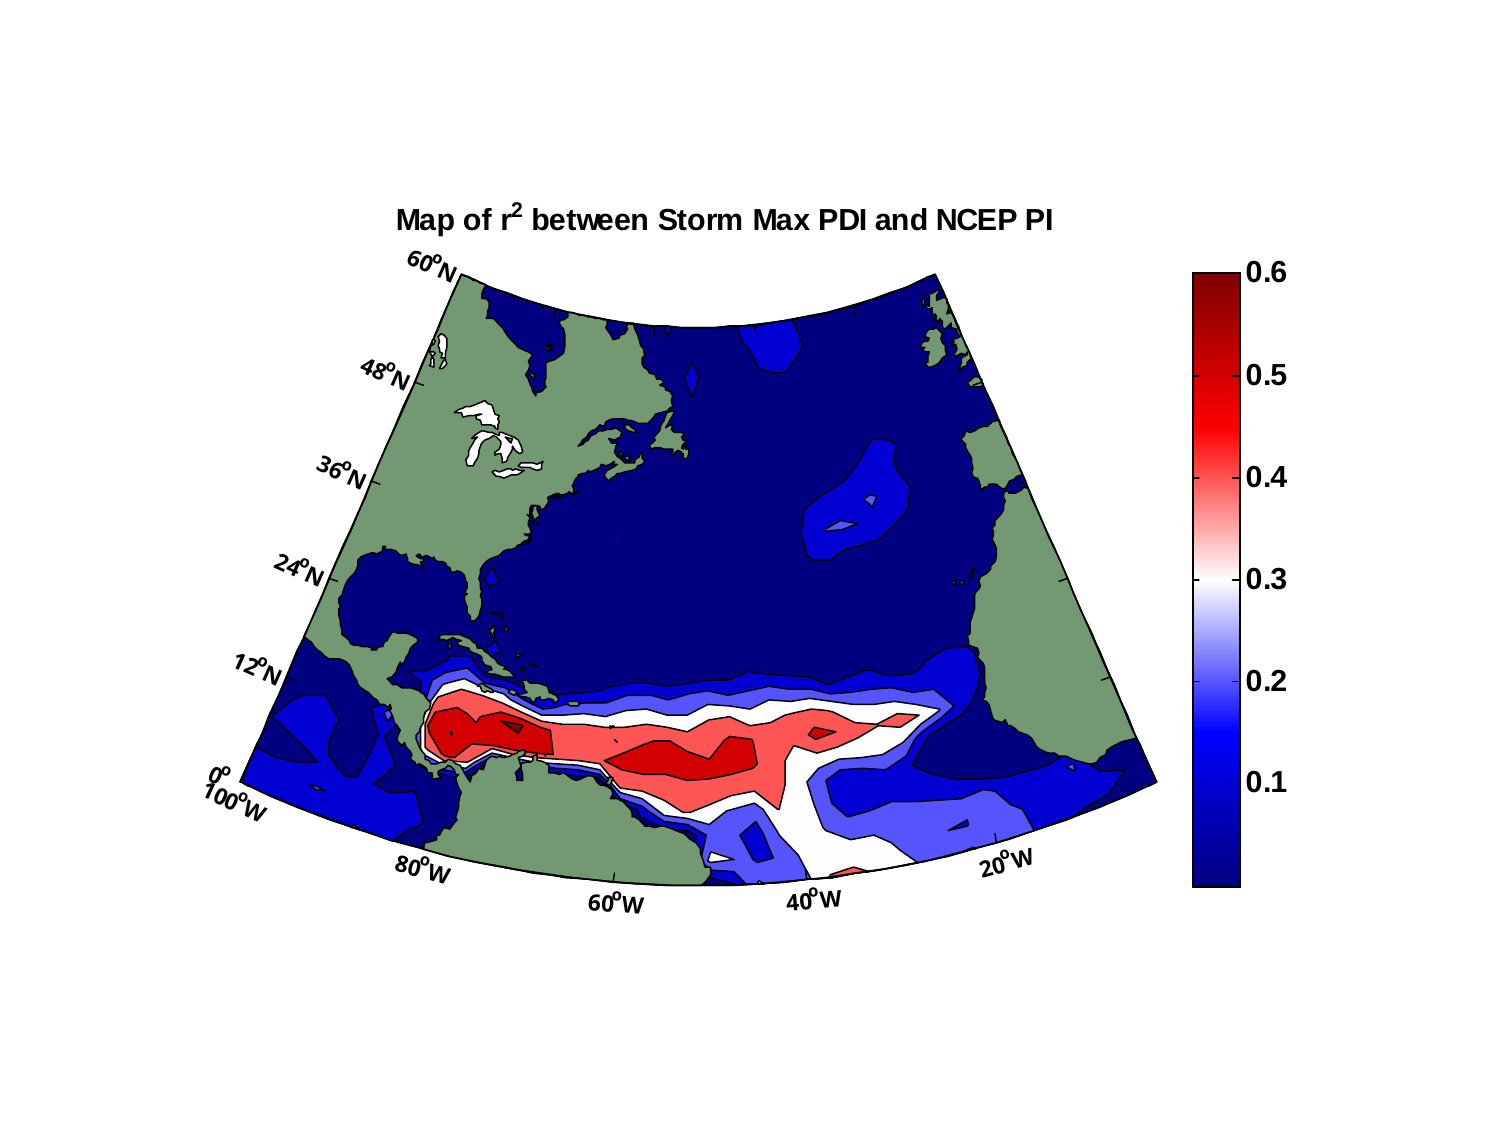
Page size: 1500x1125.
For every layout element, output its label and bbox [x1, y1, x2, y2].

picture [67, 163, 1407, 1028]
